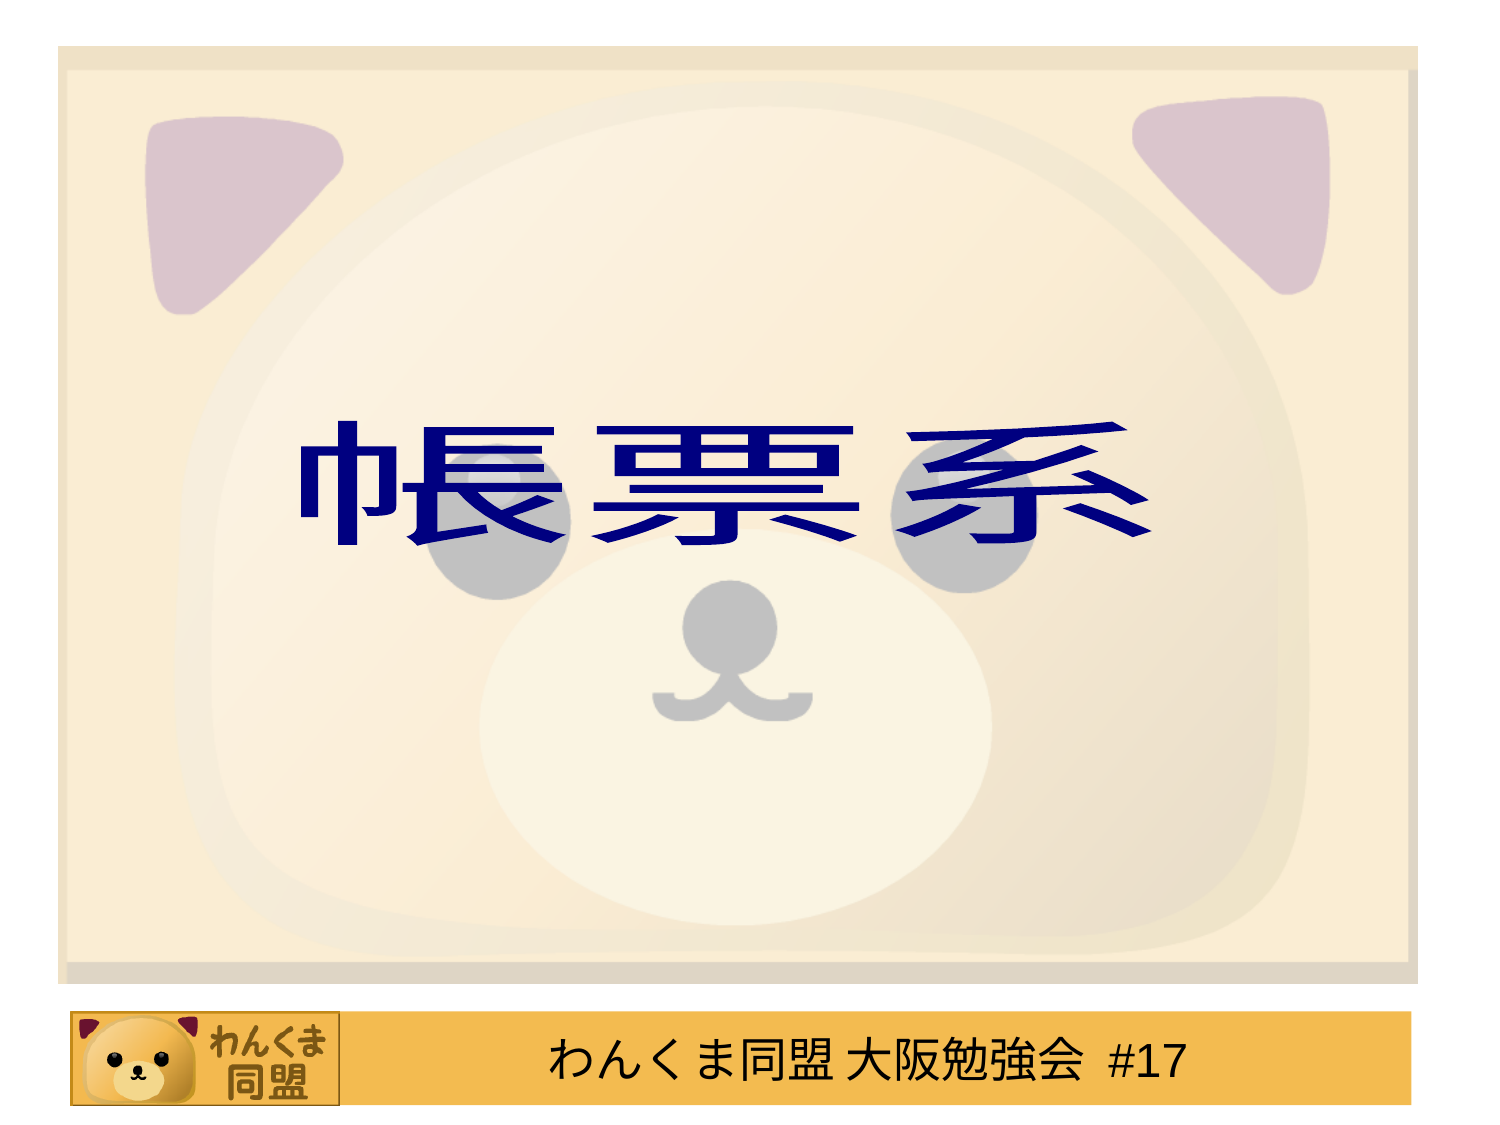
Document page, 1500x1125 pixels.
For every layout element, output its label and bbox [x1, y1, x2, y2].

picture [58, 46, 1418, 984]
picture [70, 1011, 340, 1106]
